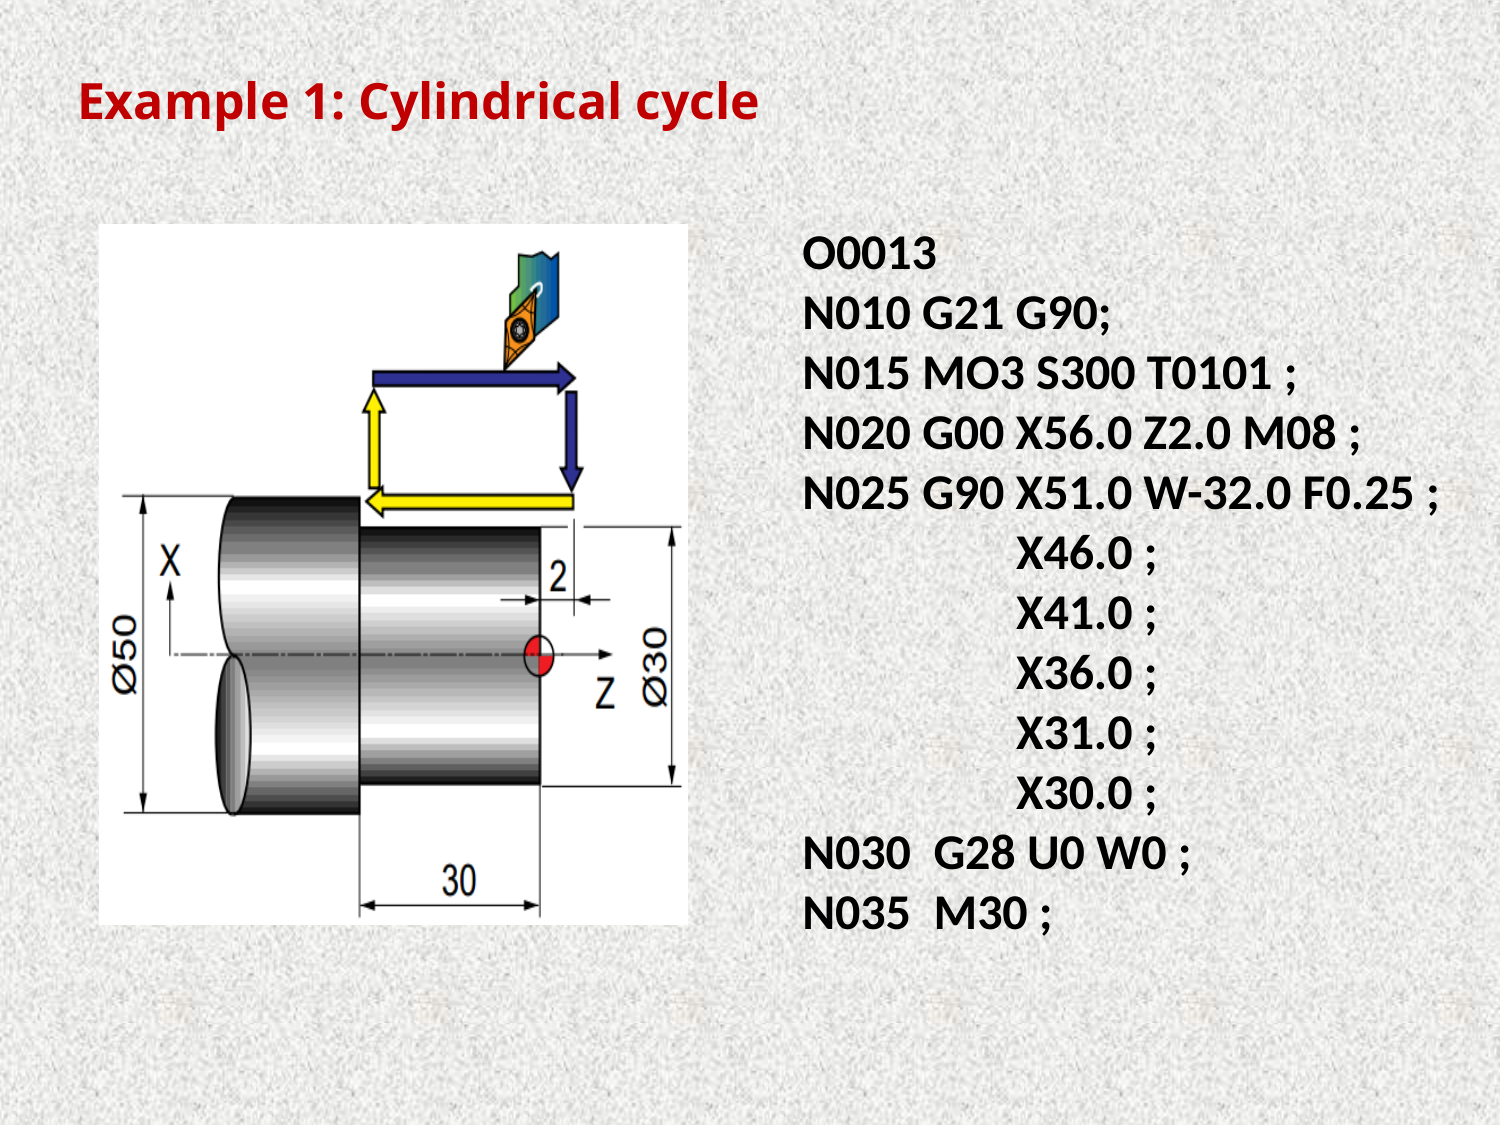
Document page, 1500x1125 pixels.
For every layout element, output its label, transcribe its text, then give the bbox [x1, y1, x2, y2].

text_box O0013 N010 G21 G90; N015 MO3 S300 T0101 ; N020 G00 X56.0 Z2.0 M08 ; N025 G90 X51.0 W-32.0 F0.25 ; X46.0 ; X41.0 ; X36.0 ; X31.0 ; X30.0 ; N030 G28 U0 W0 ; N035 M30 ; [787, 212, 1500, 948]
picture [0, 0, 1500, 1125]
text_box Example 1: Cylindrical cycle [62, 62, 963, 138]
